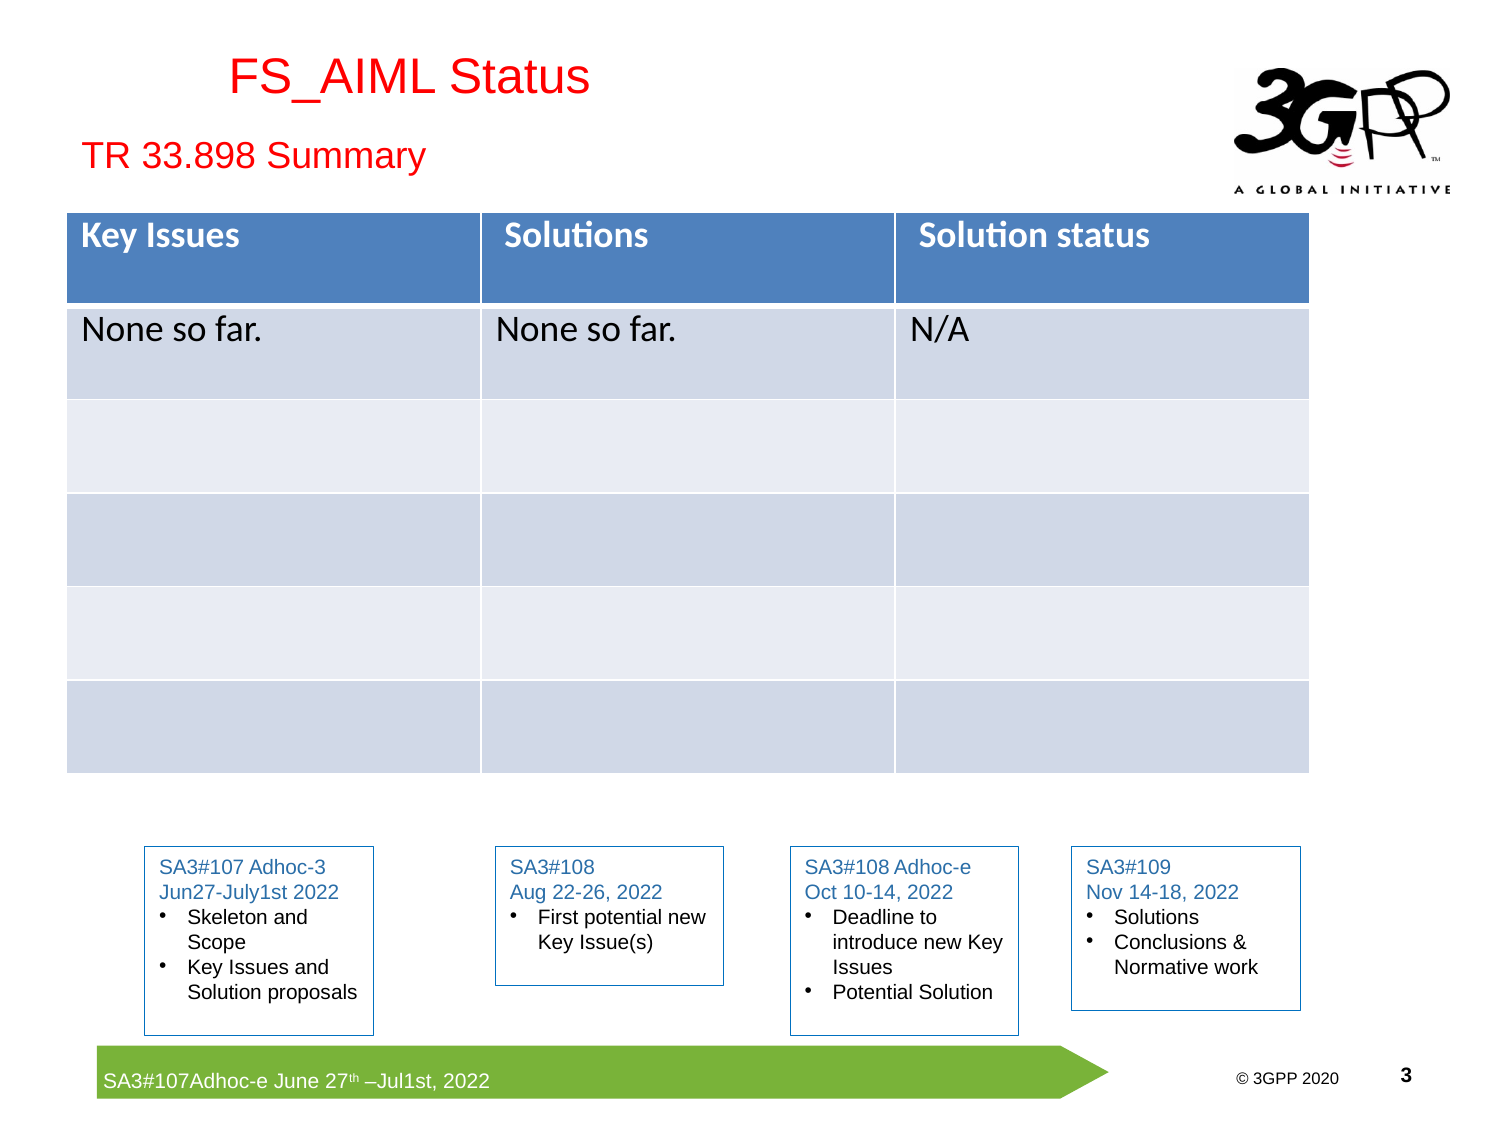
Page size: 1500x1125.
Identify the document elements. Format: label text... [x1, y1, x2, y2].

table_cell N/A [896, 309, 1309, 399]
table_cell None so far. [67, 309, 480, 399]
text_box SA3#108 Aug 22-26, 2022 First potential new Key Issue(s) [494, 846, 724, 986]
table_cell [67, 400, 480, 492]
table_cell [896, 681, 1309, 773]
picture [1234, 68, 1450, 194]
table_cell [482, 587, 894, 679]
text_box SA3#109 Nov 14-18, 2022 Solutions Conclusions & Normative work [1071, 845, 1300, 1011]
table_header Solution status [896, 213, 1309, 303]
text_box SA3#108 Adhoc-e Oct 10-14, 2022 Deadline to introduce new Key Issues Potential Solution [789, 846, 1019, 1036]
table_cell [896, 587, 1309, 679]
table_cell [67, 494, 480, 586]
text_box TR 33.898 Summary [66, 123, 889, 184]
table_header Key Issues [67, 213, 480, 303]
table_cell [896, 494, 1309, 586]
table_cell [482, 494, 894, 586]
table_cell [482, 400, 894, 492]
text_box FS_AIML Status [213, 36, 1234, 112]
table_cell [67, 587, 480, 679]
table_cell [482, 681, 894, 773]
text_box SA3#107 Adhoc-3 Jun27-July1st 2022 Skeleton and Scope Key Issues and Solution proposals [144, 846, 374, 1036]
table_cell [896, 400, 1309, 492]
table_header Solutions [482, 213, 894, 303]
table_cell None so far. [482, 309, 894, 399]
table_cell [67, 681, 480, 773]
